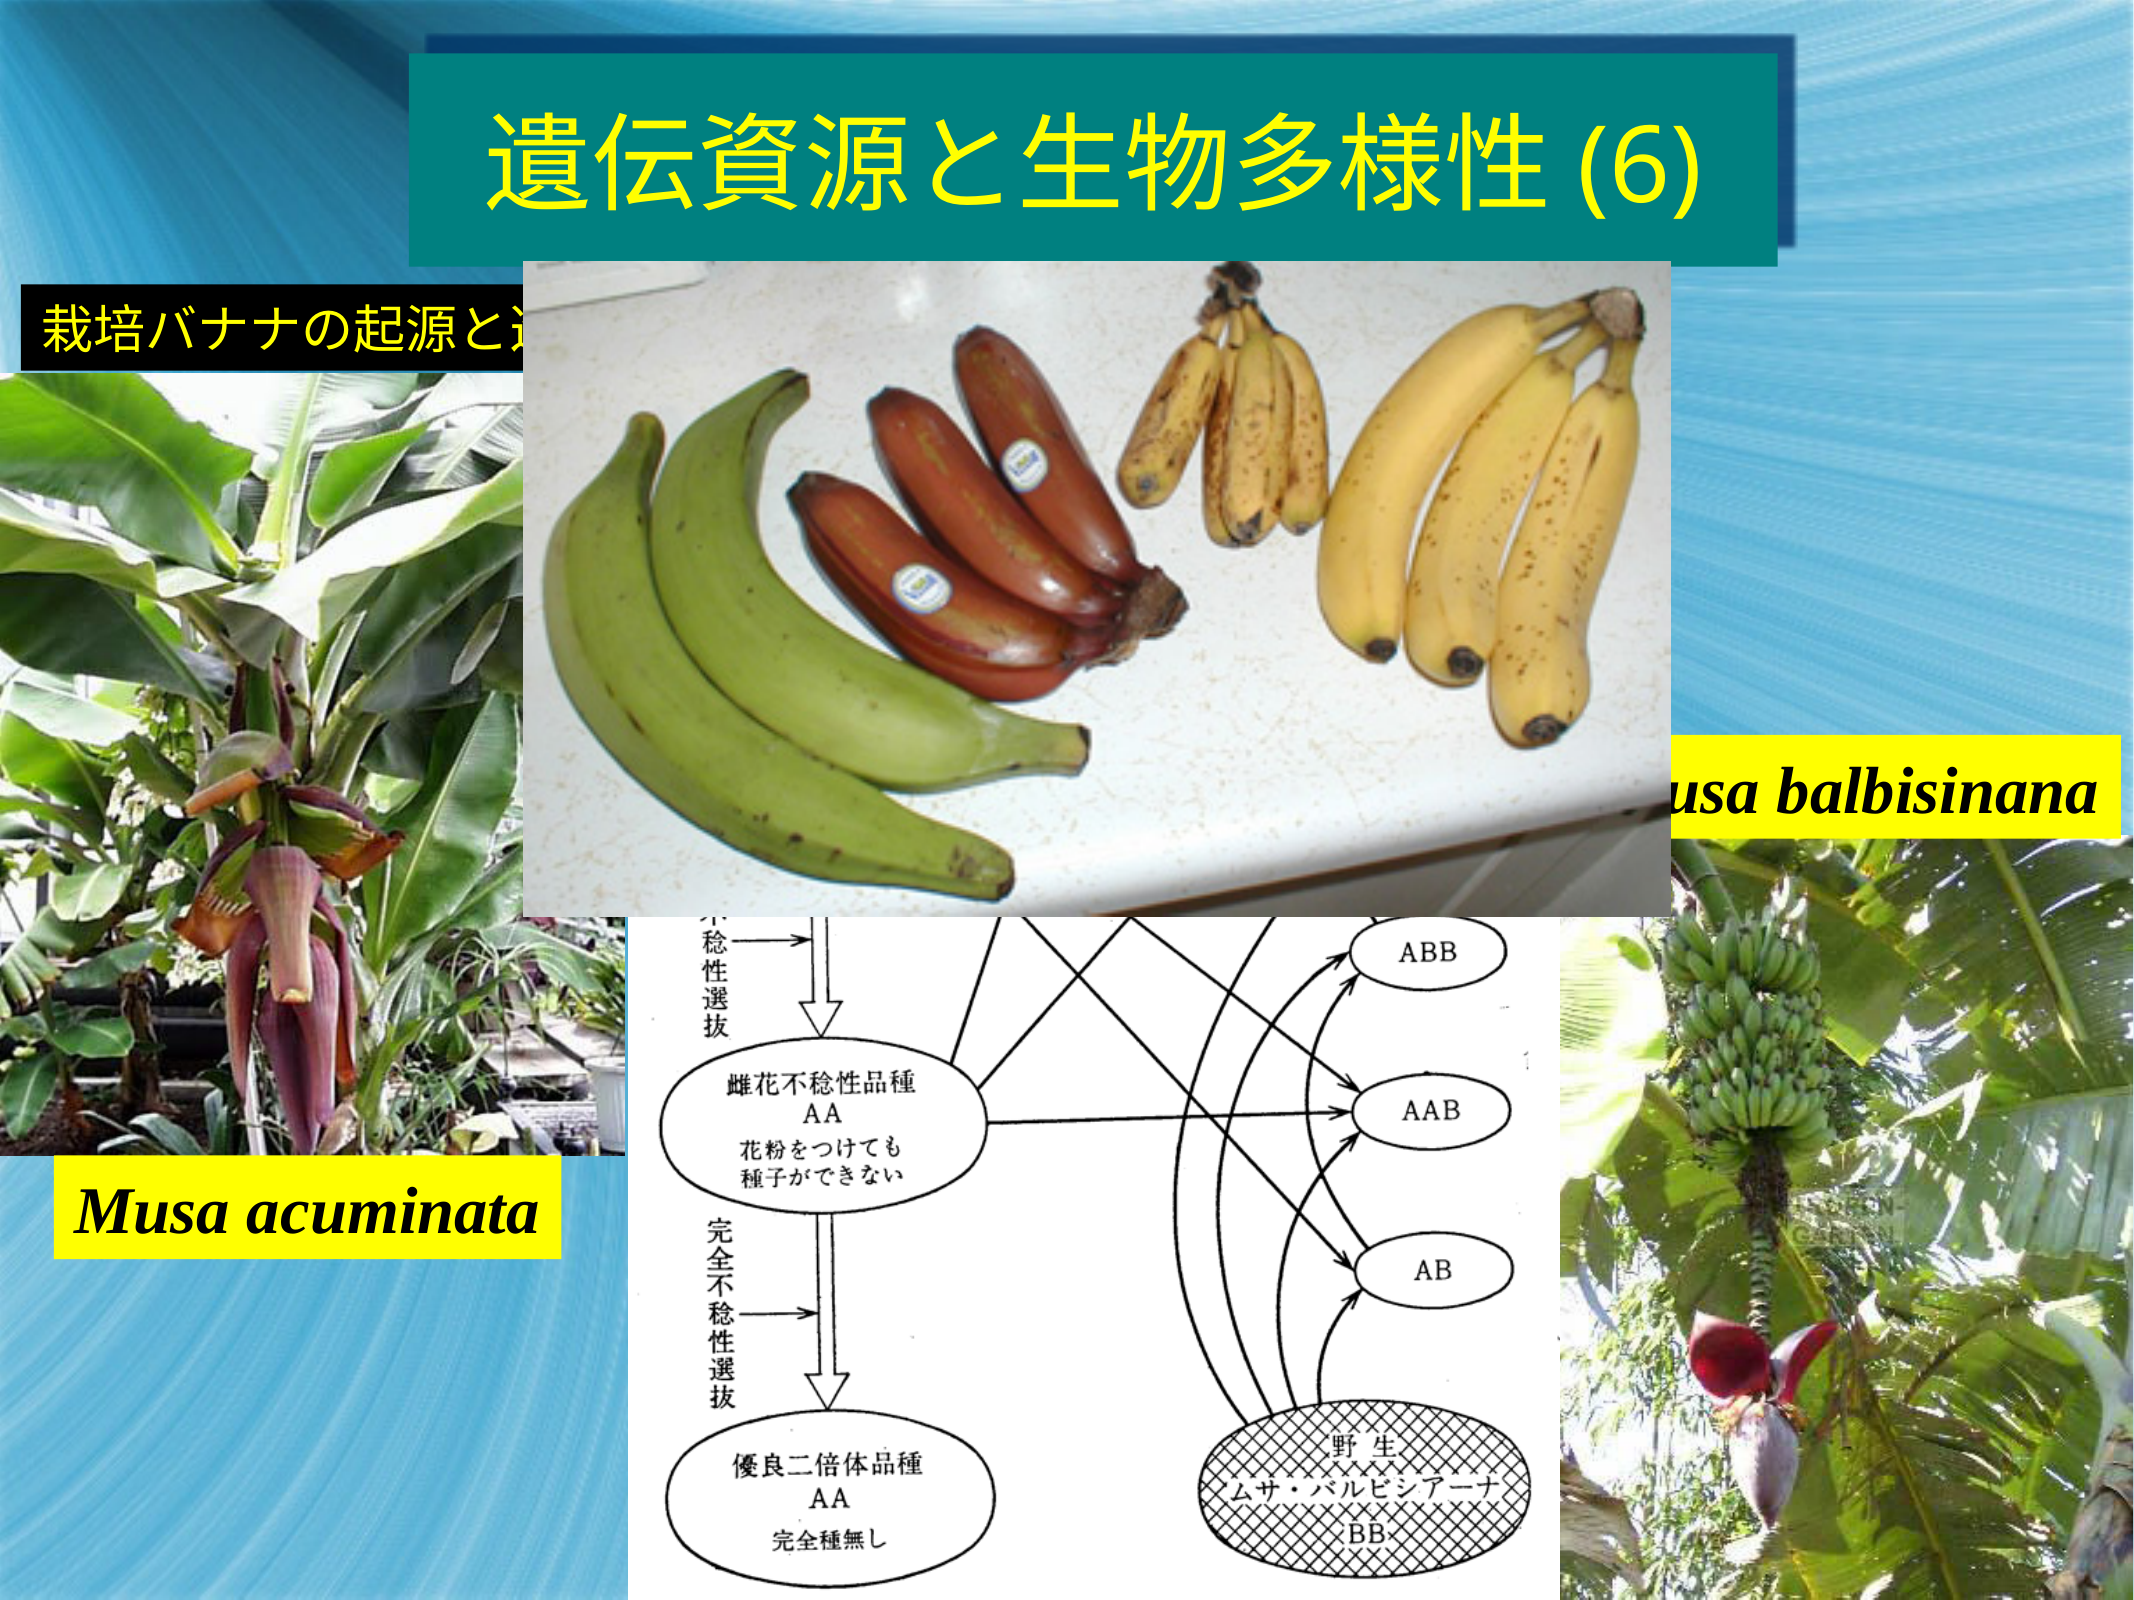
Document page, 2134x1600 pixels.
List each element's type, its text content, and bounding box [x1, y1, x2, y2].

text_box Musa acuminata [53, 1162, 562, 1260]
picture [0, 0, 2134, 1600]
title 遺伝資源と生物多様性(6) [408, 52, 1779, 268]
text_box 栽培バナナの起源と進化 [20, 284, 518, 366]
text_box Musa balbisinana [1680, 734, 2121, 828]
